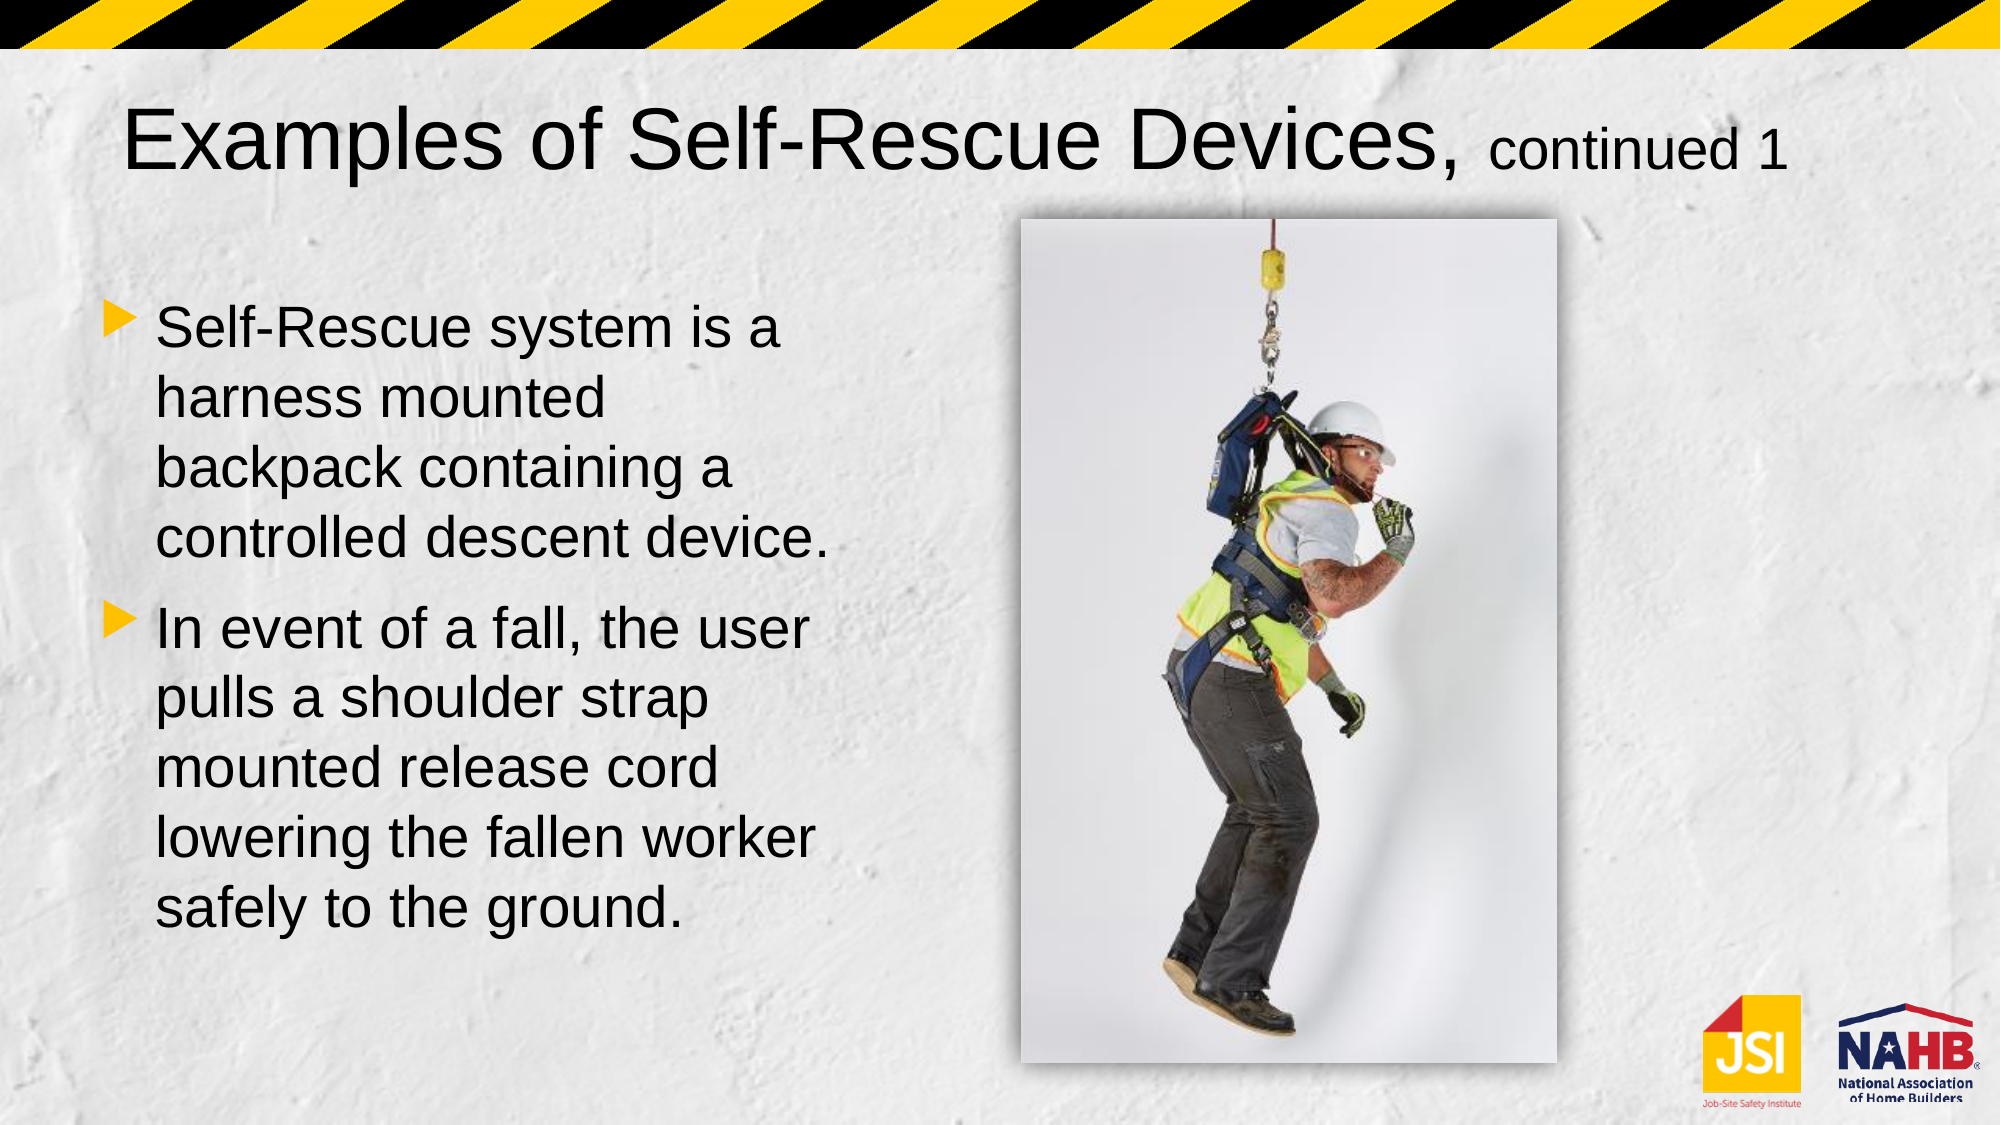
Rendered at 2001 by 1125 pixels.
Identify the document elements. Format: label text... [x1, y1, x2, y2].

title Examples of Self-Rescue Devices, continued 1 [106, 74, 1850, 304]
picture [1703, 995, 1801, 1109]
text_box Self-Rescue system is a harness mounted backpack containing a controlled descent device. In event of a fall, the user pulls a shoulder strap mounted release cord lowering the fallen worker safely to the ground. [84, 282, 868, 1095]
picture [1020, 218, 1557, 1063]
